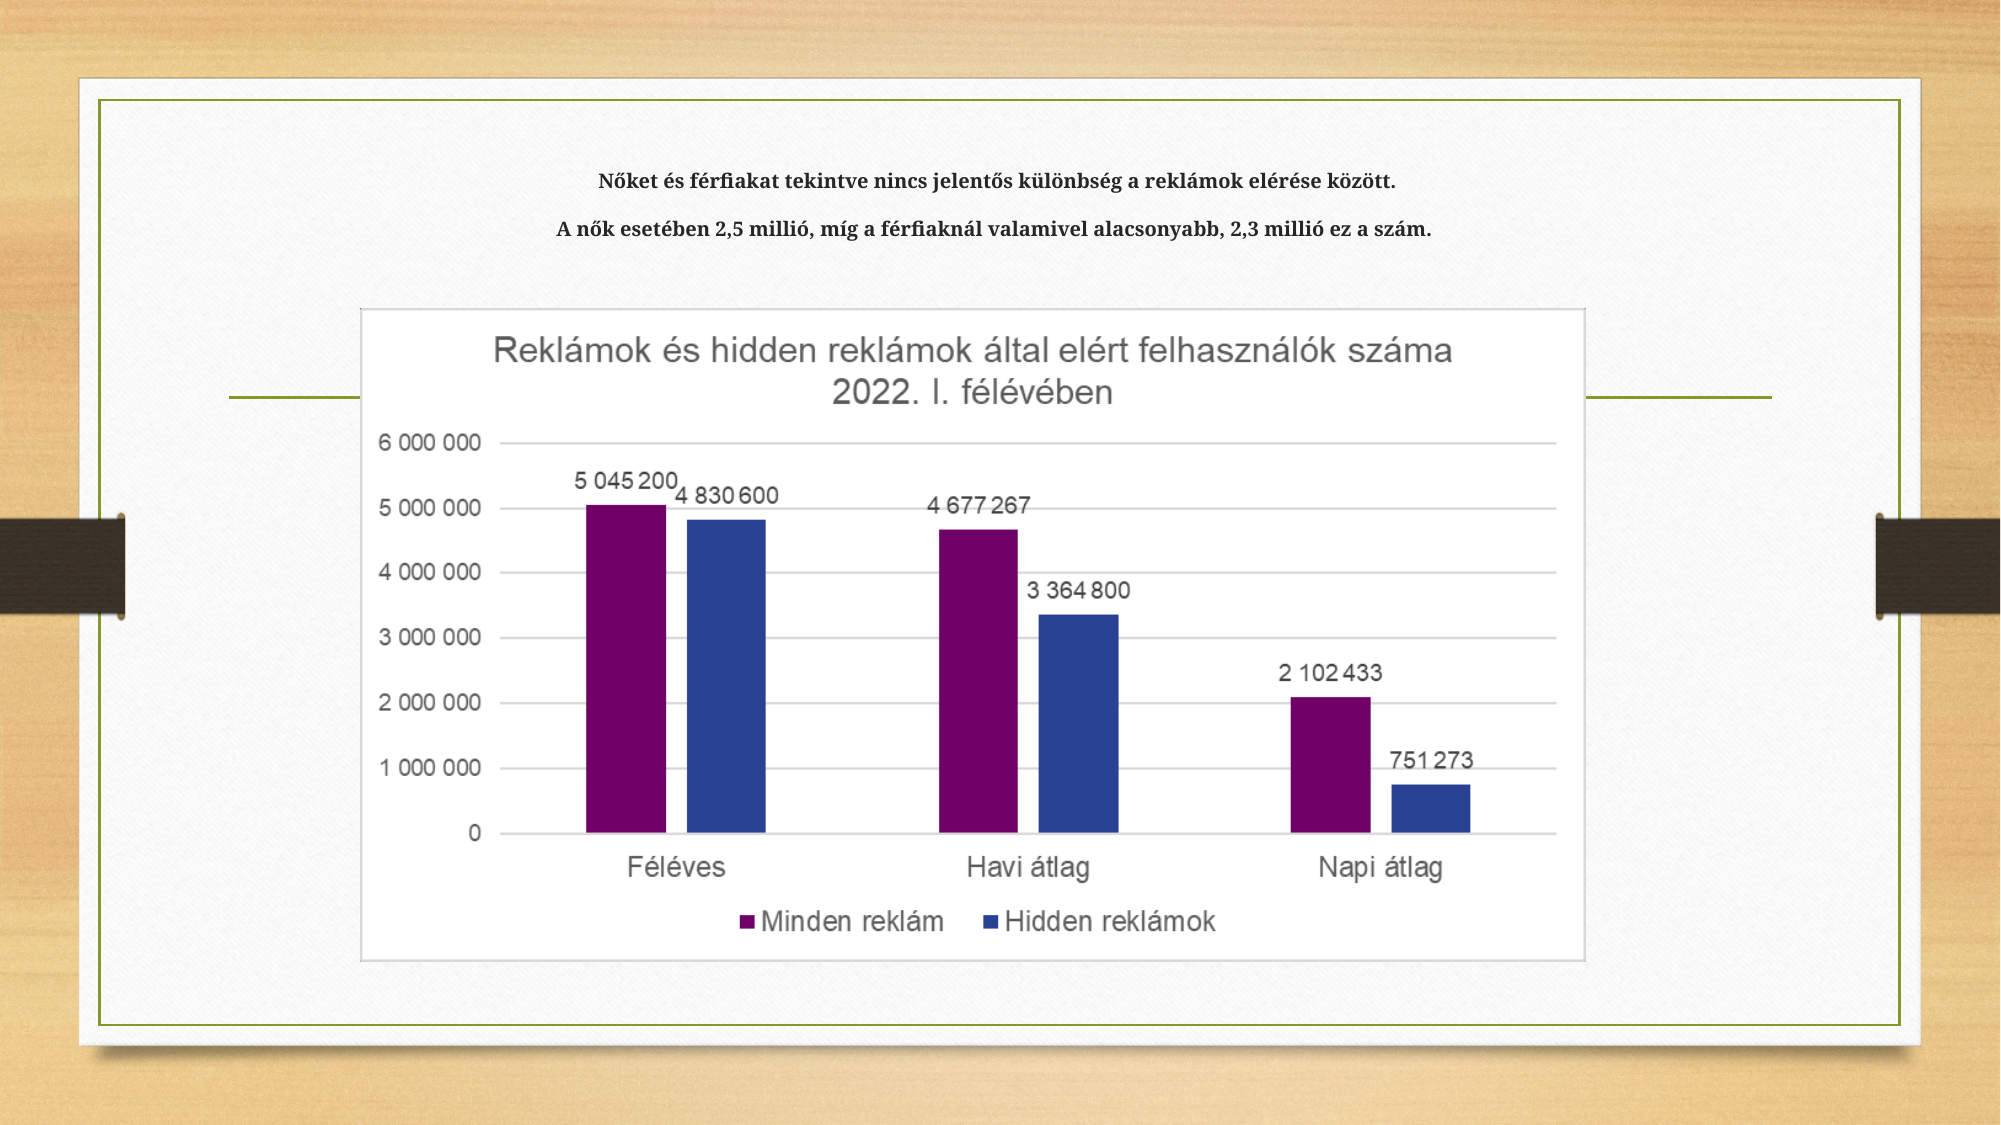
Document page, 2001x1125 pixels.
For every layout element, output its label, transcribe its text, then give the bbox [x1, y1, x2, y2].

picture [0, 0, 2001, 1125]
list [359, 307, 1587, 962]
title Nőket és férfiakat tekintve nincs jelentős különbség a reklámok elérése között. A nők esetében 2,5 millió, míg a férfiaknál valamivel alacsonyabb, 2,3 millió ez a szám. [212, 161, 1788, 254]
